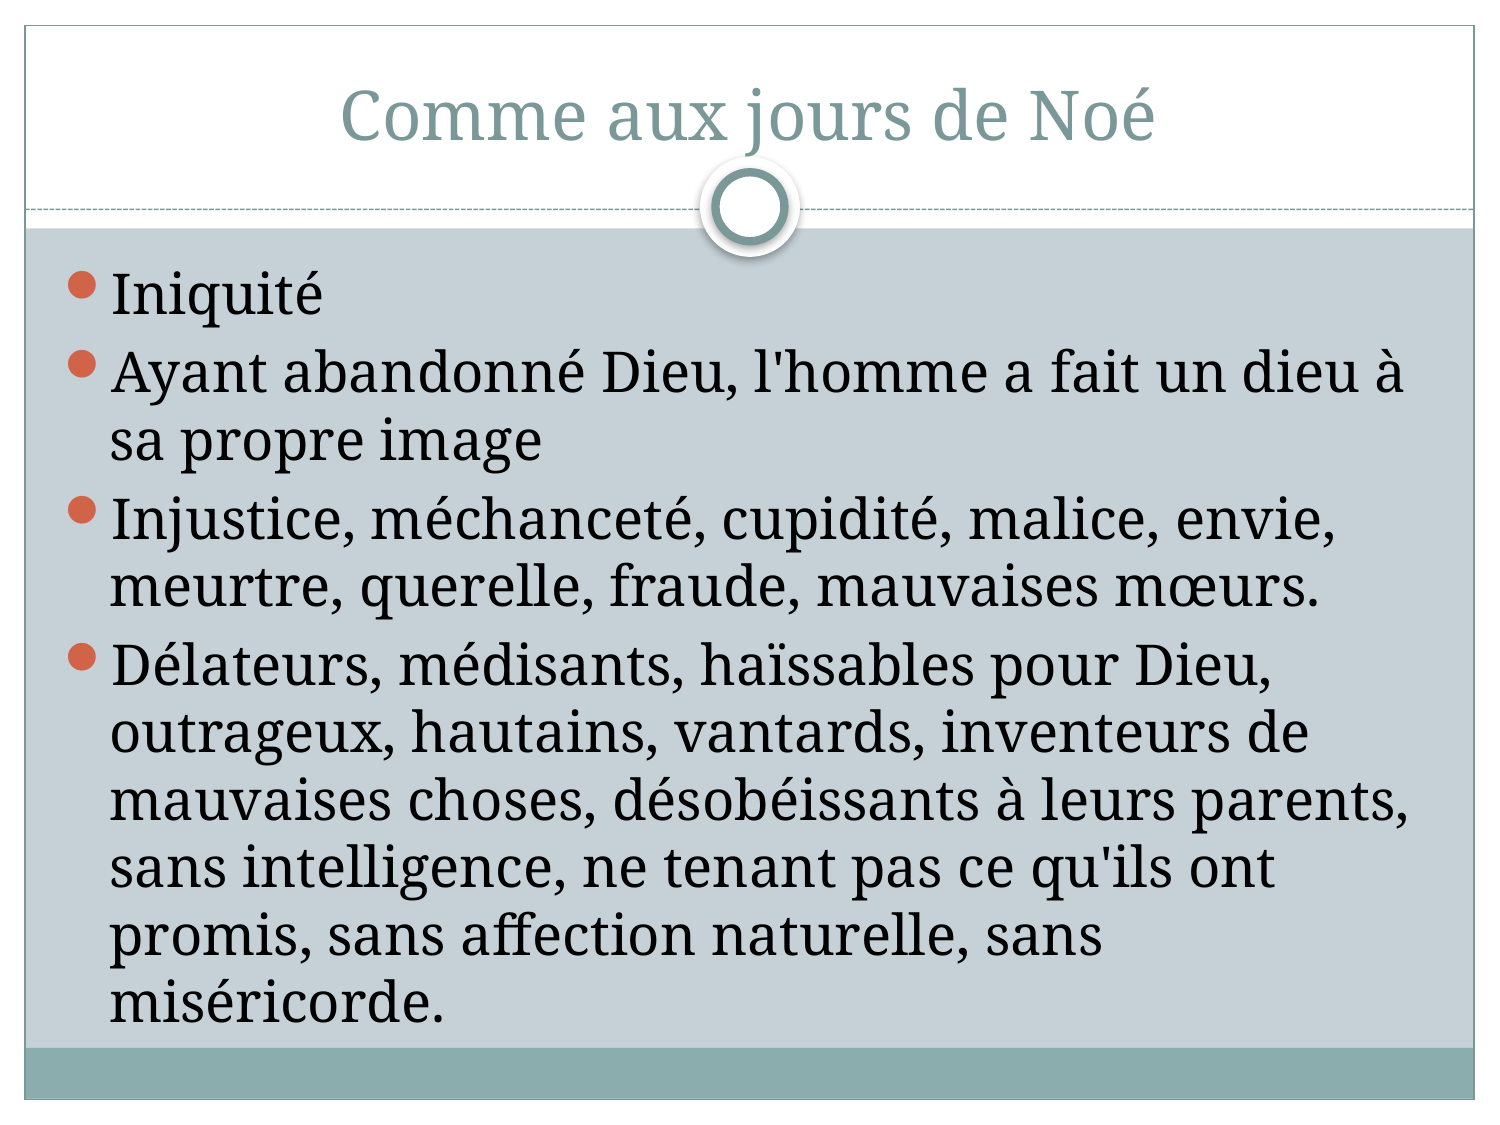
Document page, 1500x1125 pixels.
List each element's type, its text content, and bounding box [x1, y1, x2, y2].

list Iniquité Ayant abandonné Dieu, l'homme a fait un dieu à sa propre image Injustice, méchanceté, cupidité, malice, envie, meurtre, querelle, fraude, mauvaises mœurs. Délateurs, médisants, haïssables pour Dieu, outrageux, hautains, vantards, inventeurs de mauvaises choses, désobéissants à leurs parents, sans intelligence, ne tenant pas ce qu'ils ont promis, sans affection naturelle, sans miséricorde. [49, 250, 1445, 1001]
title Comme aux jours de Noé [49, 37, 1450, 162]
